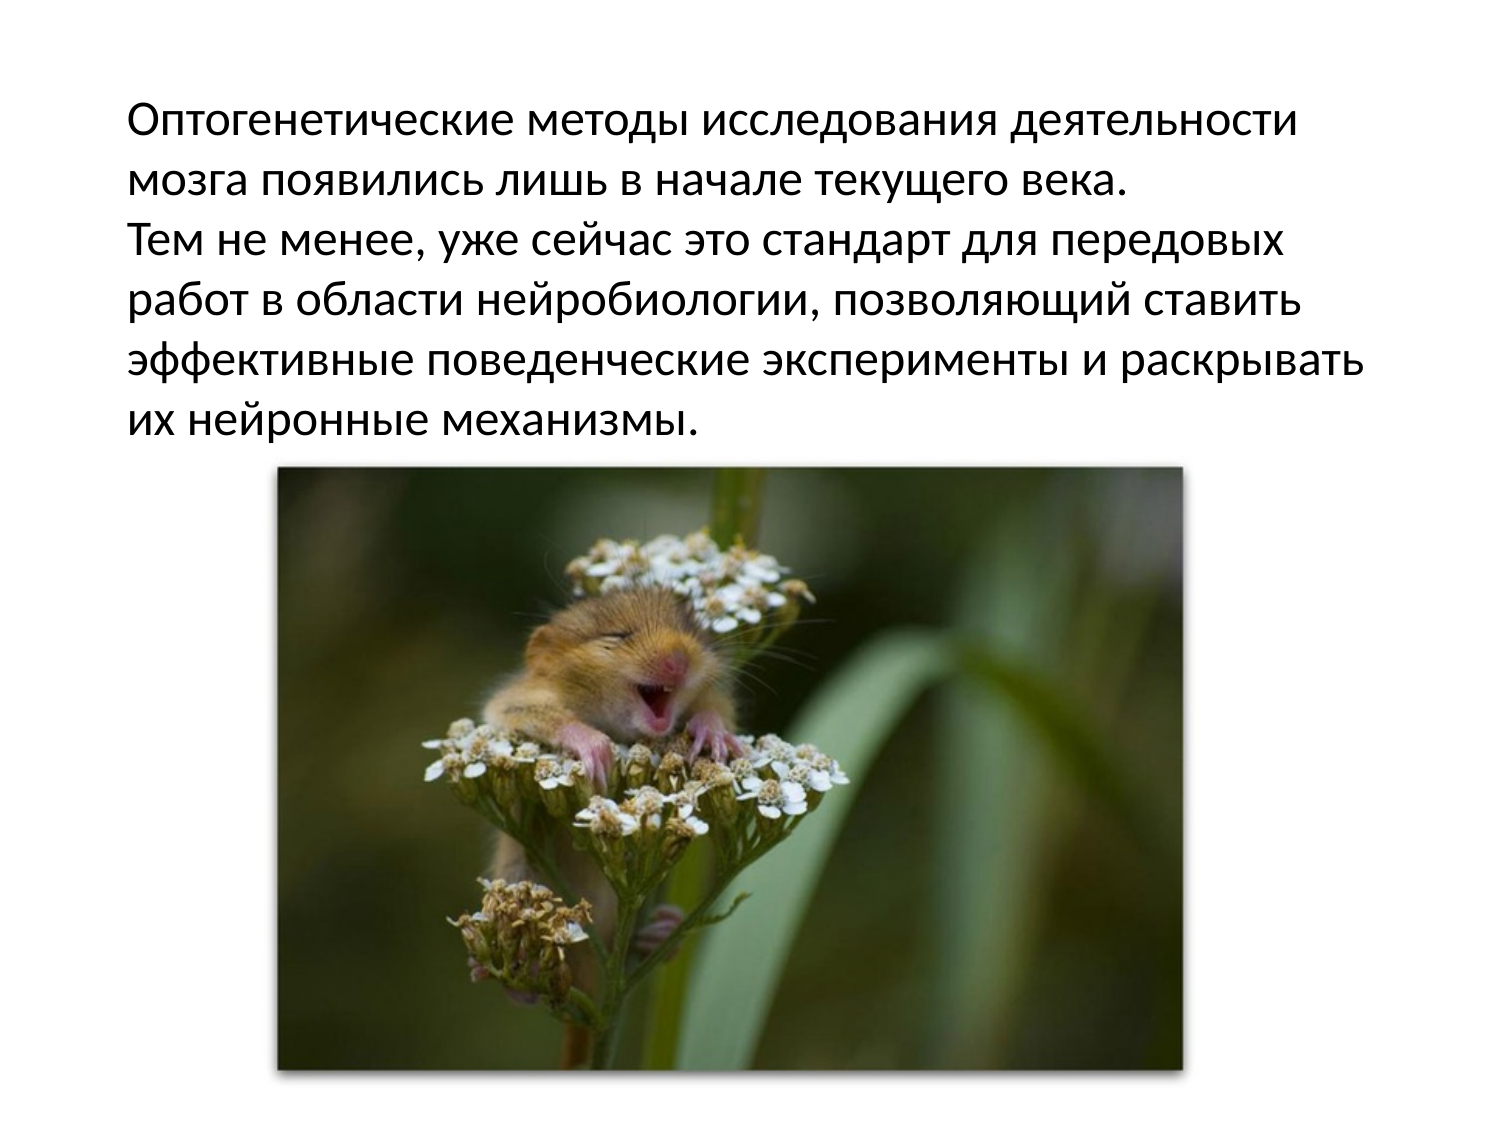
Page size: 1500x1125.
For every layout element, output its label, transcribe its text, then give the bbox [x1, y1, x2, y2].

picture [262, 456, 1199, 1092]
text_box Оптогенетические методы исследования деятельности мозга появились лишь в начале текущего века. Тем не менее, уже сейчас это стандарт для передовых работ в области нейробиологии, позволяющий ставить эффективные поведенческие эксперименты и раскрывать их нейронные механизмы. [112, 78, 1412, 453]
